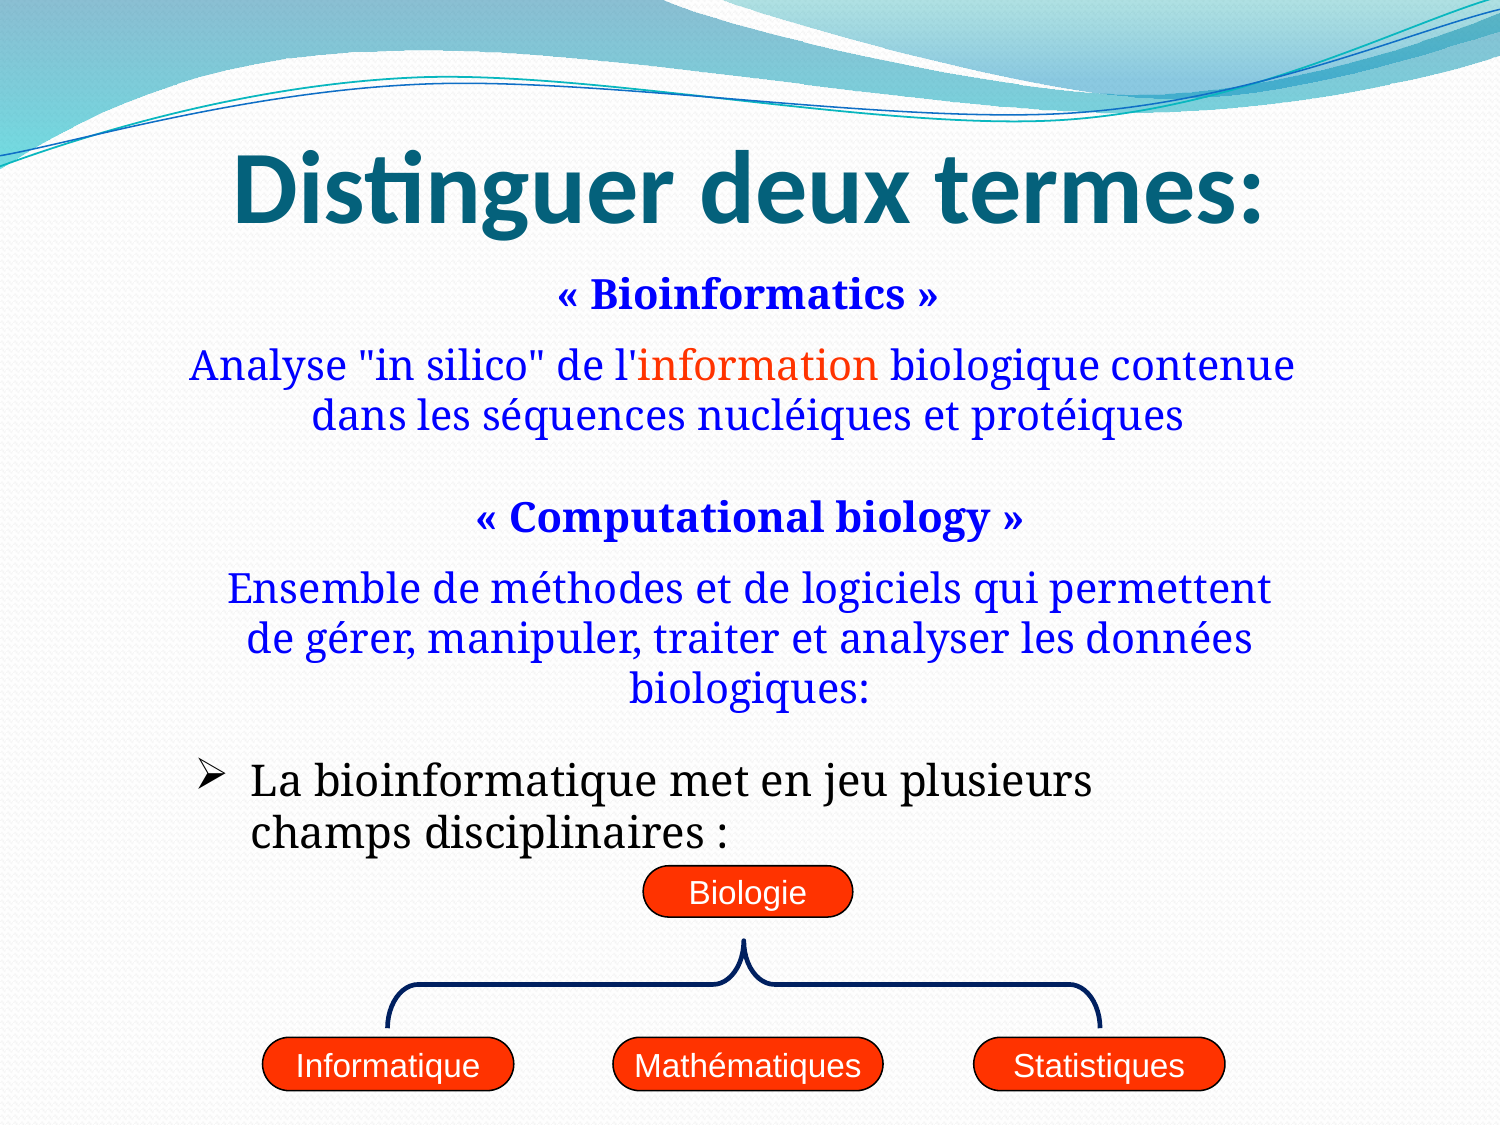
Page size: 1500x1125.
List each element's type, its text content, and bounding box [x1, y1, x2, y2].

text_box Statistiques [973, 1037, 1225, 1091]
text_box Distinguer deux termes: [112, 112, 1388, 213]
text_box Informatique [262, 1037, 514, 1091]
text_box Mathématiques [612, 1037, 884, 1091]
text_box « Bioinformatics » Analyse "in silico" de l'information biologique contenue dans les séquences nucléiques et protéiques [175, 260, 1321, 447]
text_box Biologie [643, 865, 853, 918]
text_box [386, 939, 1101, 1029]
text_box La bioinformatique met en jeu plusieurs champs disciplinaires : [179, 745, 1191, 865]
text_box « Computational biology » Ensemble de méthodes et de logiciels qui permettent de gérer, manipuler, traiter et analyser les données biologiques: [206, 483, 1294, 720]
